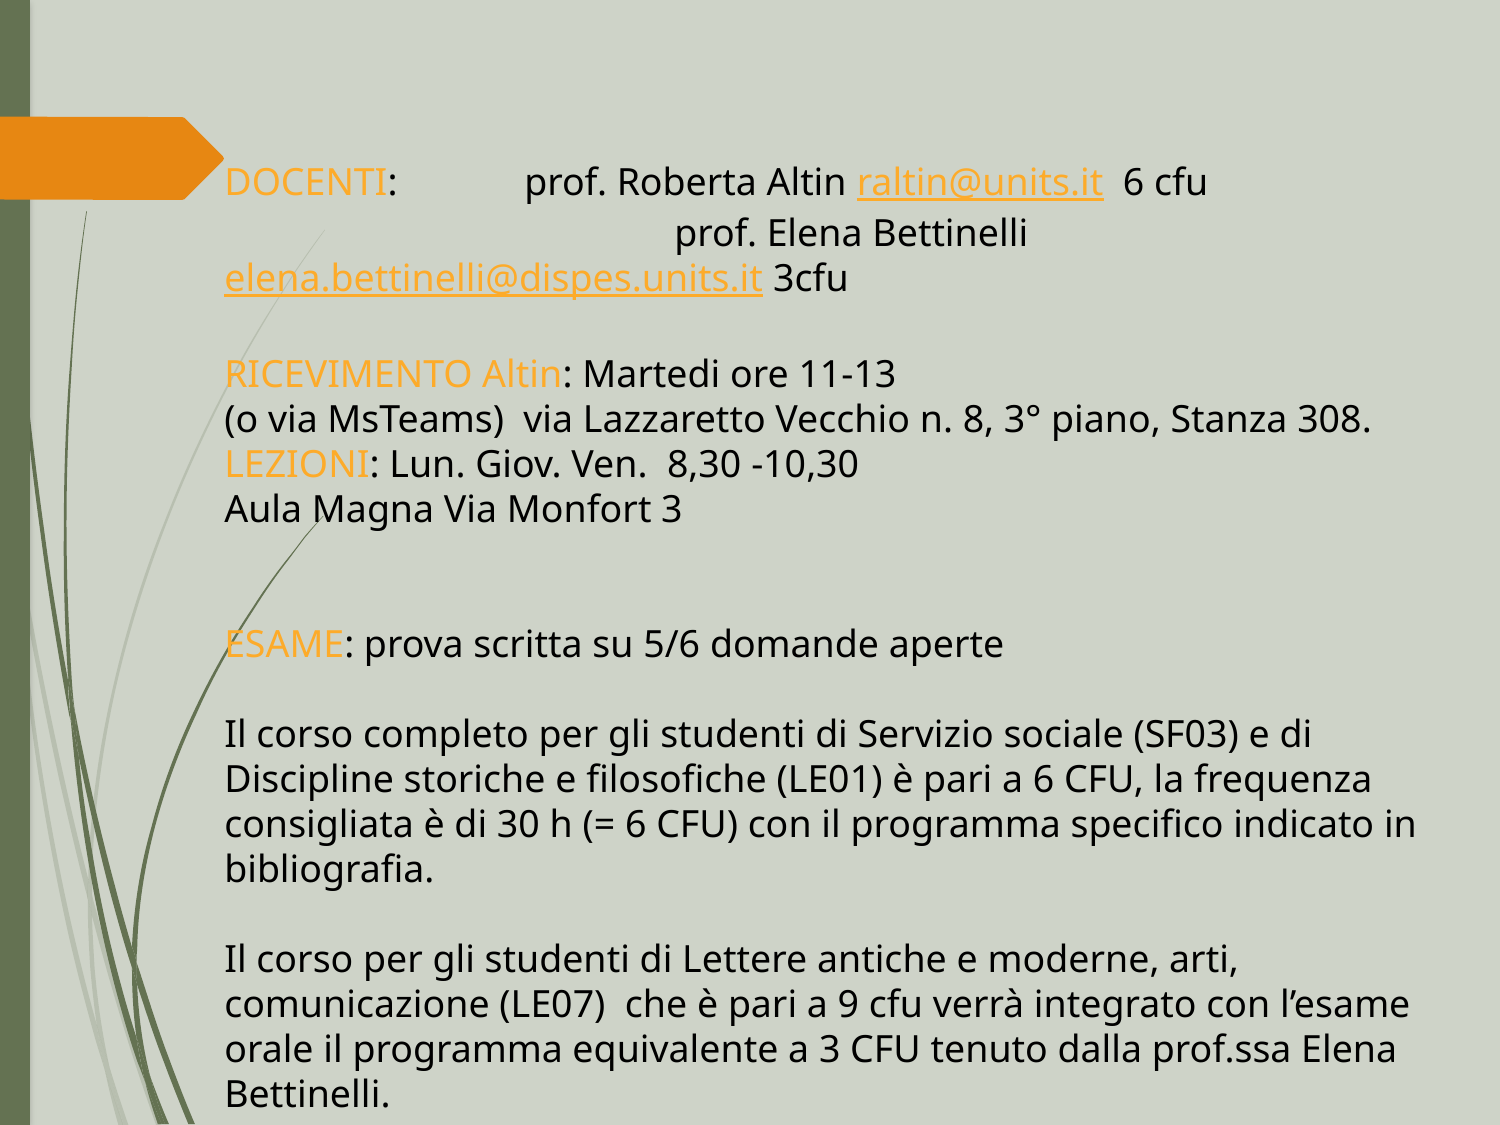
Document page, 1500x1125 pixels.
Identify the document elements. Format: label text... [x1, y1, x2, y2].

text_box DOCENTI: prof. Roberta Altin raltin@units.it 6 cfu​ prof. Elena Bettinelli elena.bettinelli@dispes.units.it 3cfu​ ​ RICEVIMENTO Altin: Martedi ore 11-13 (o via MsTeams) via Lazzaretto Vecchio n. 8, 3° piano, Stanza 308.​ LEZIONI: Lun. Giov. Ven. 8,30 -10,30 ​ Aula Magna Via Monfort 3 ​ ​ ​ ESAME: prova scritta su 5/6 domande aperte ​ Il corso completo per gli studenti di Servizio sociale (SF03) e di Discipline storiche e filosofiche (LE01) è pari a 6 CFU, la frequenza consigliata è di 30 h (= 6 CFU) con il programma specifico indicato in bibliografia.​ Il corso per gli studenti di Lettere antiche e moderne, arti, comunicazione (LE07) che è pari a 9 cfu verrà integrato con l’esame orale il programma equivalente a 3 CFU tenuto dalla prof.ssa Elena Bettinelli. ​ [209, 150, 1500, 1123]
list [0, 267, 209, 1083]
